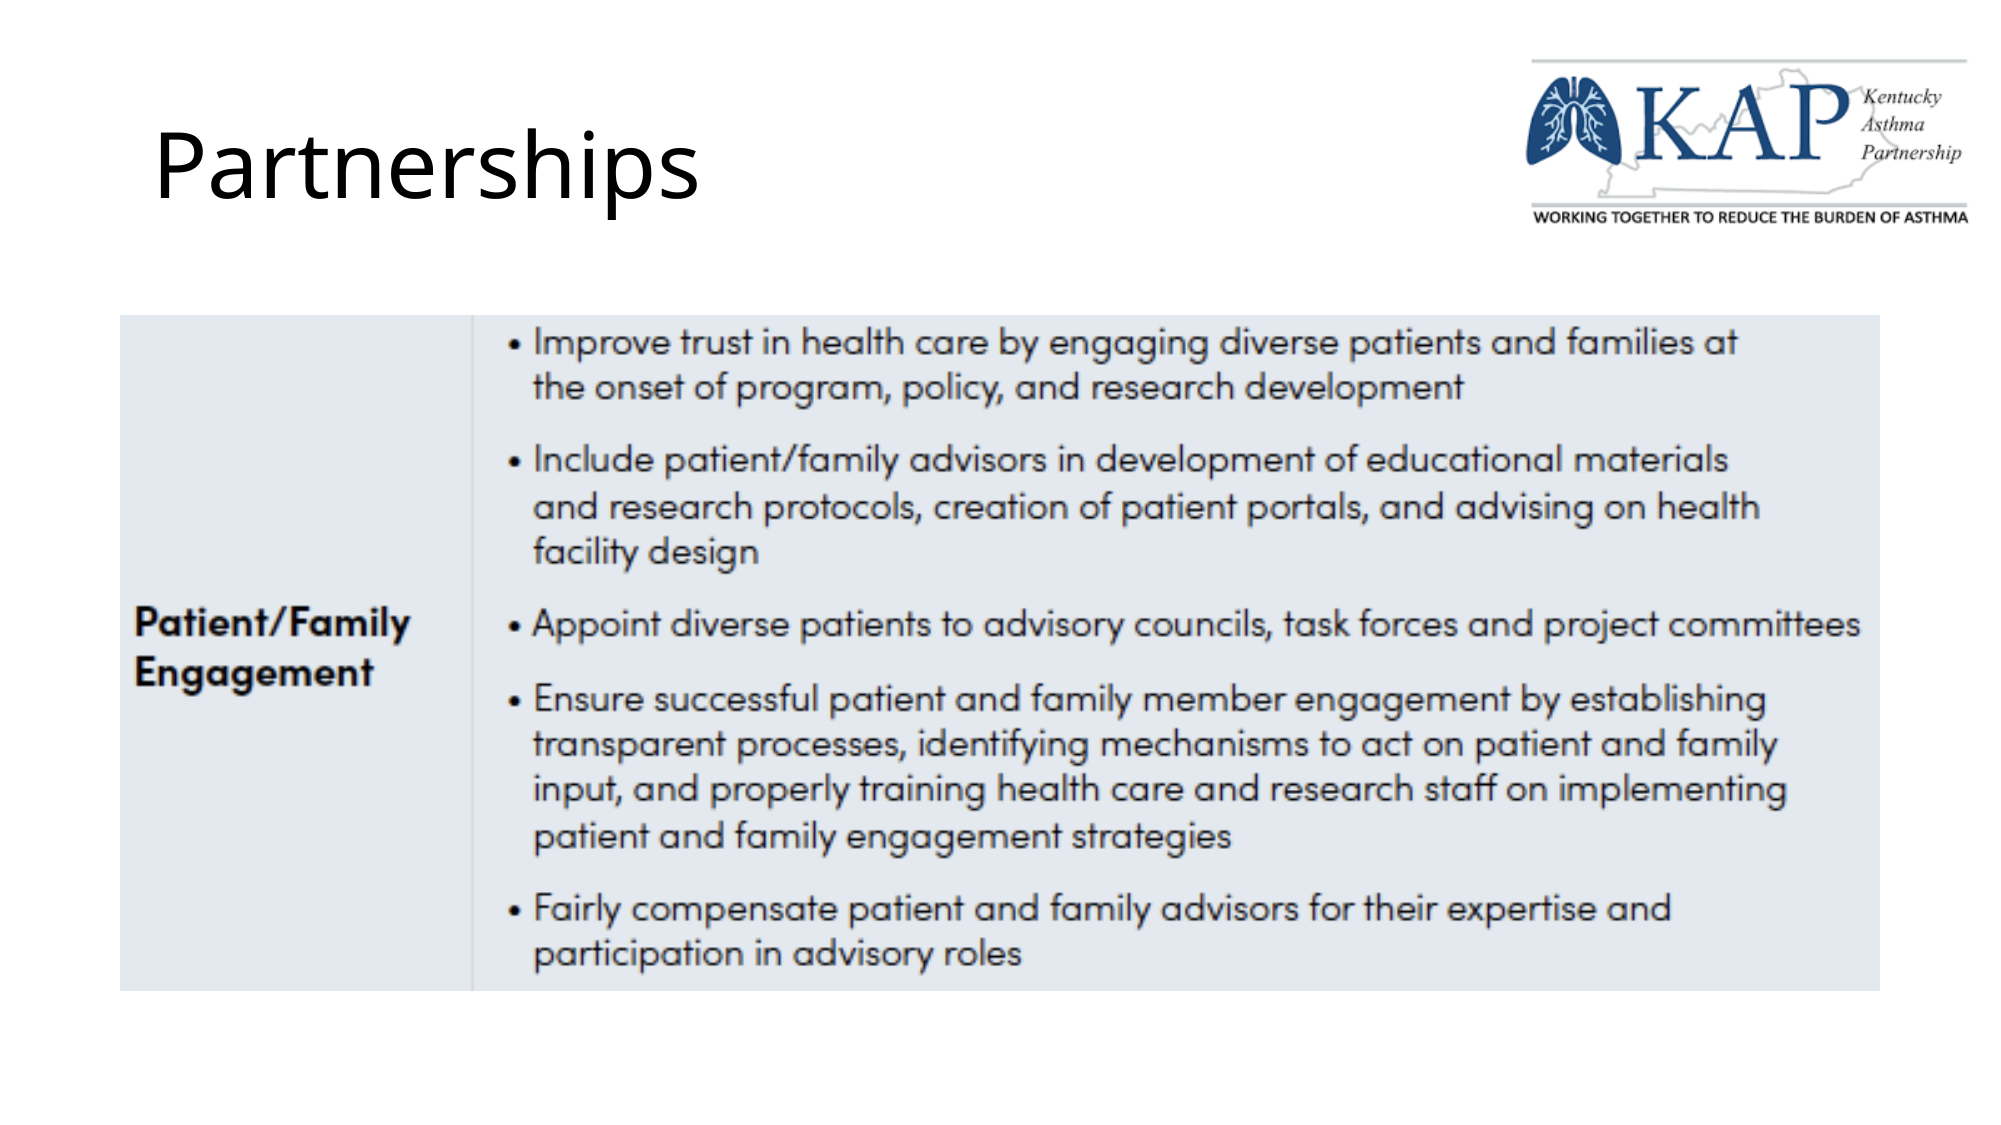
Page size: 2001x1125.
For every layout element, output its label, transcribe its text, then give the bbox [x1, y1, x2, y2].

title Partnerships [137, 59, 1489, 278]
picture [1513, 26, 1987, 252]
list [119, 315, 1880, 991]
